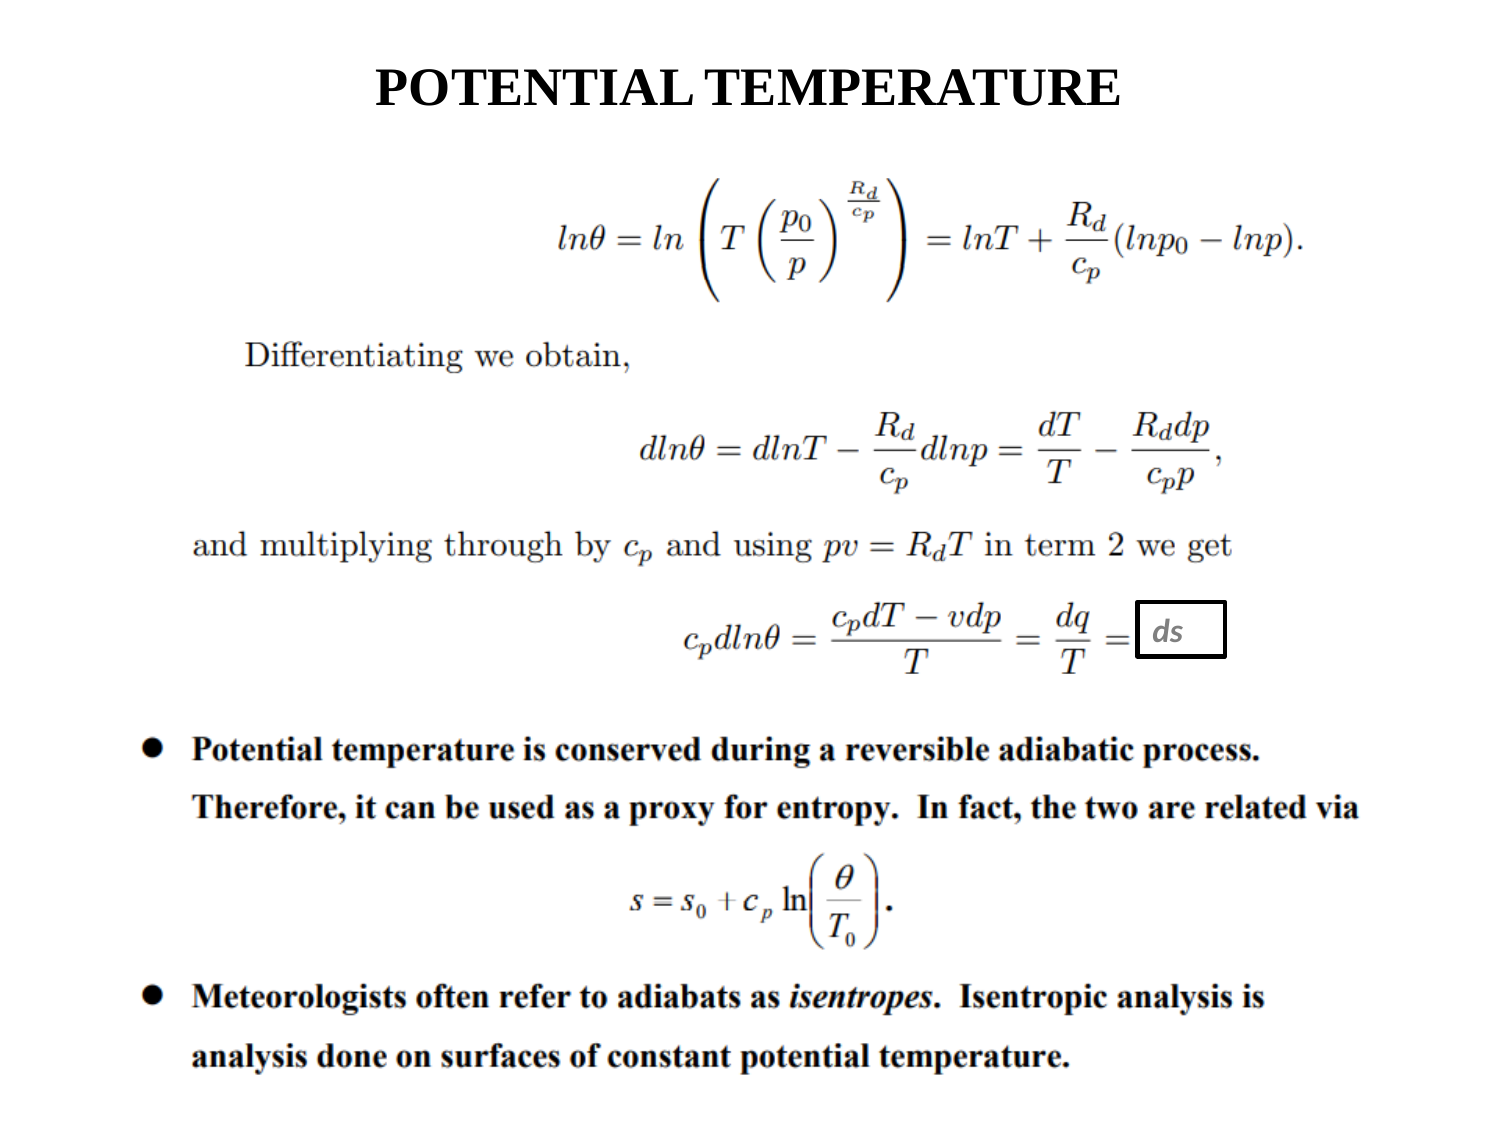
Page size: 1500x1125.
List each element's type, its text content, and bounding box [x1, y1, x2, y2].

picture [187, 144, 1358, 706]
picture [121, 712, 1379, 1090]
text_box POTENTIAL TEMPERATURE [0, 44, 1500, 124]
